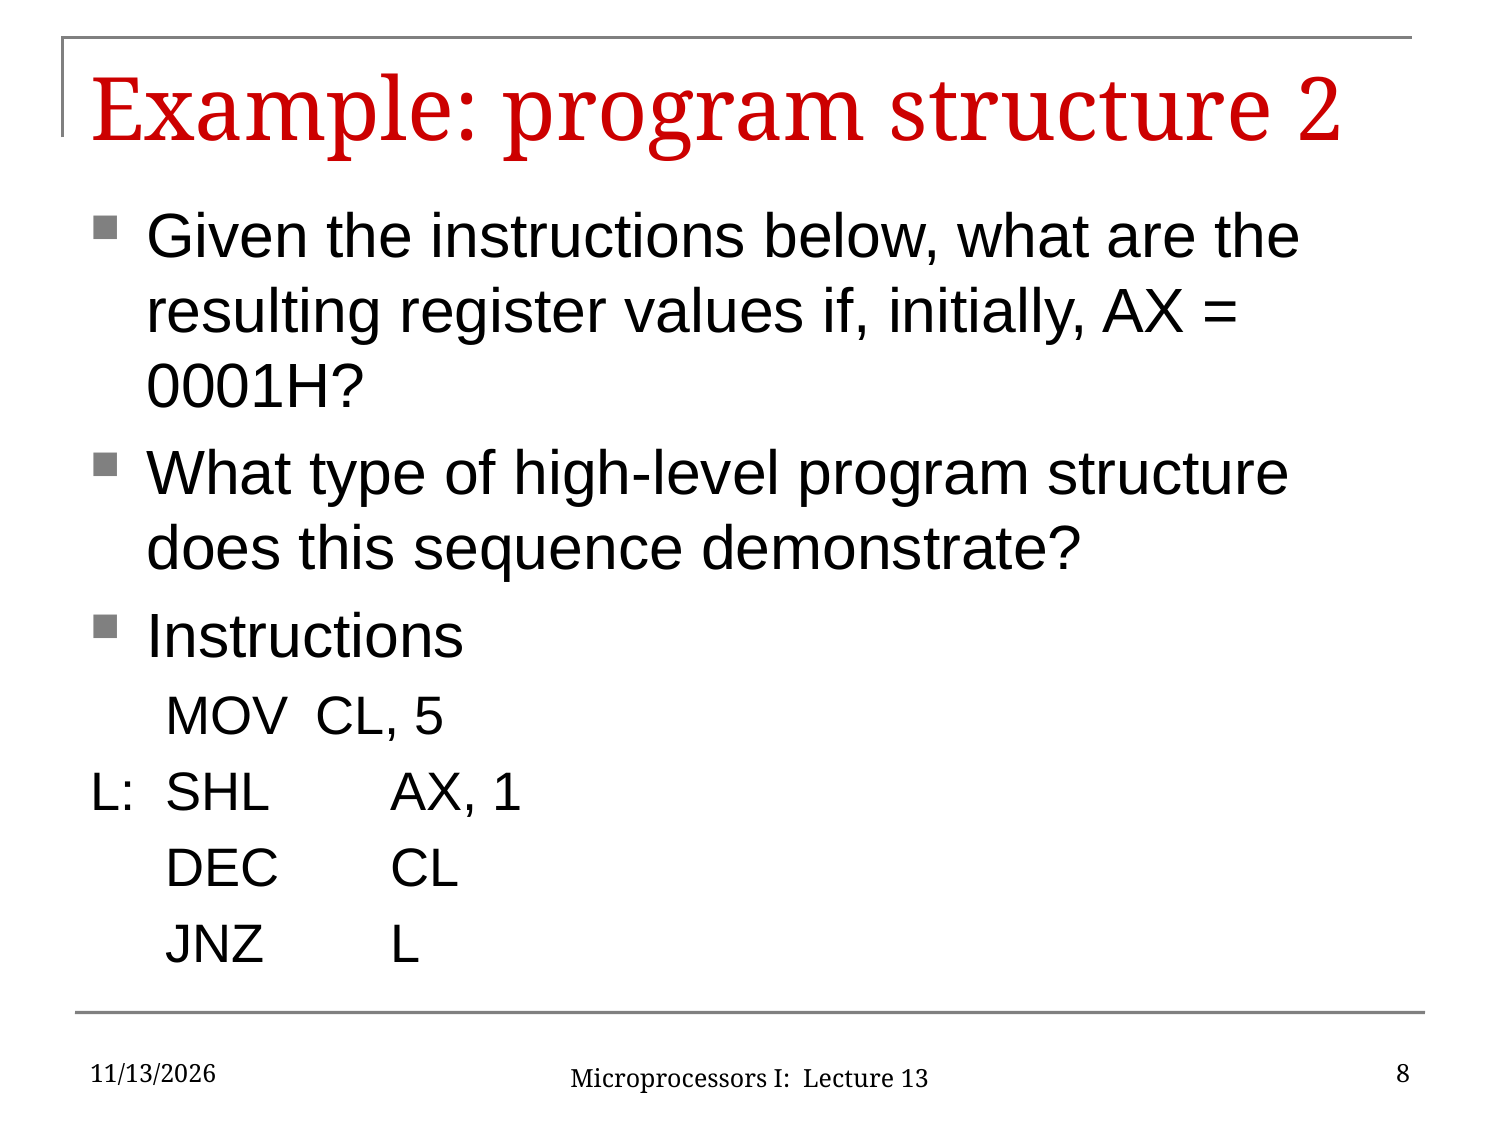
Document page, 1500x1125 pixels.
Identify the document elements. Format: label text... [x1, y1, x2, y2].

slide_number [74, 1023, 426, 1100]
footer Microprocessors I: Lecture 13 [512, 1024, 988, 1101]
list Given the instructions below, what are the resulting register values if, initially, AX = 0001H? What type of high-level program structure does this sequence demonstrate? Instructions MOV CL, 5 L: SHL AX, 1 DEC CL JNZ L [75, 187, 1425, 1006]
slide_number 8 [1074, 1023, 1426, 1100]
title Example: program structure 2 [75, 45, 1425, 163]
